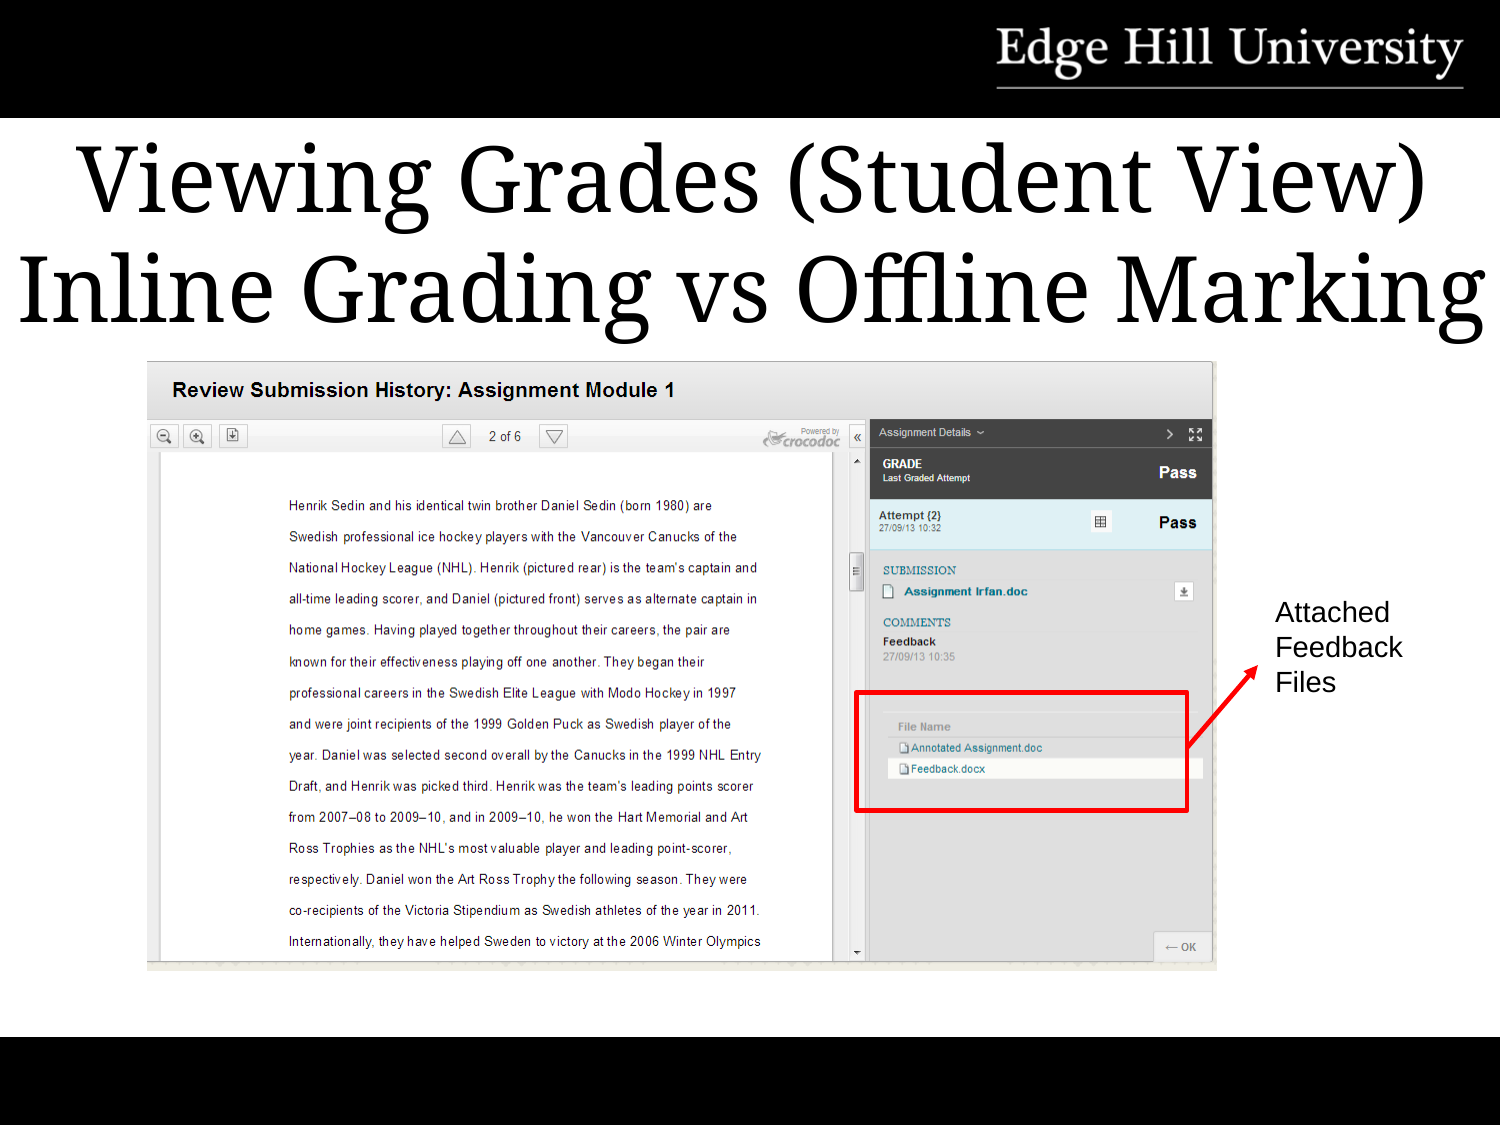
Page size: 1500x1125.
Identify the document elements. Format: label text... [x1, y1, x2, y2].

title Viewing Grades (Student View) Inline Grading vs Offline Marking [0, 137, 1500, 325]
text_box Attached Feedback Files [1260, 585, 1479, 706]
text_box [1186, 664, 1259, 748]
picture [0, 0, 1500, 118]
picture [147, 361, 1218, 971]
